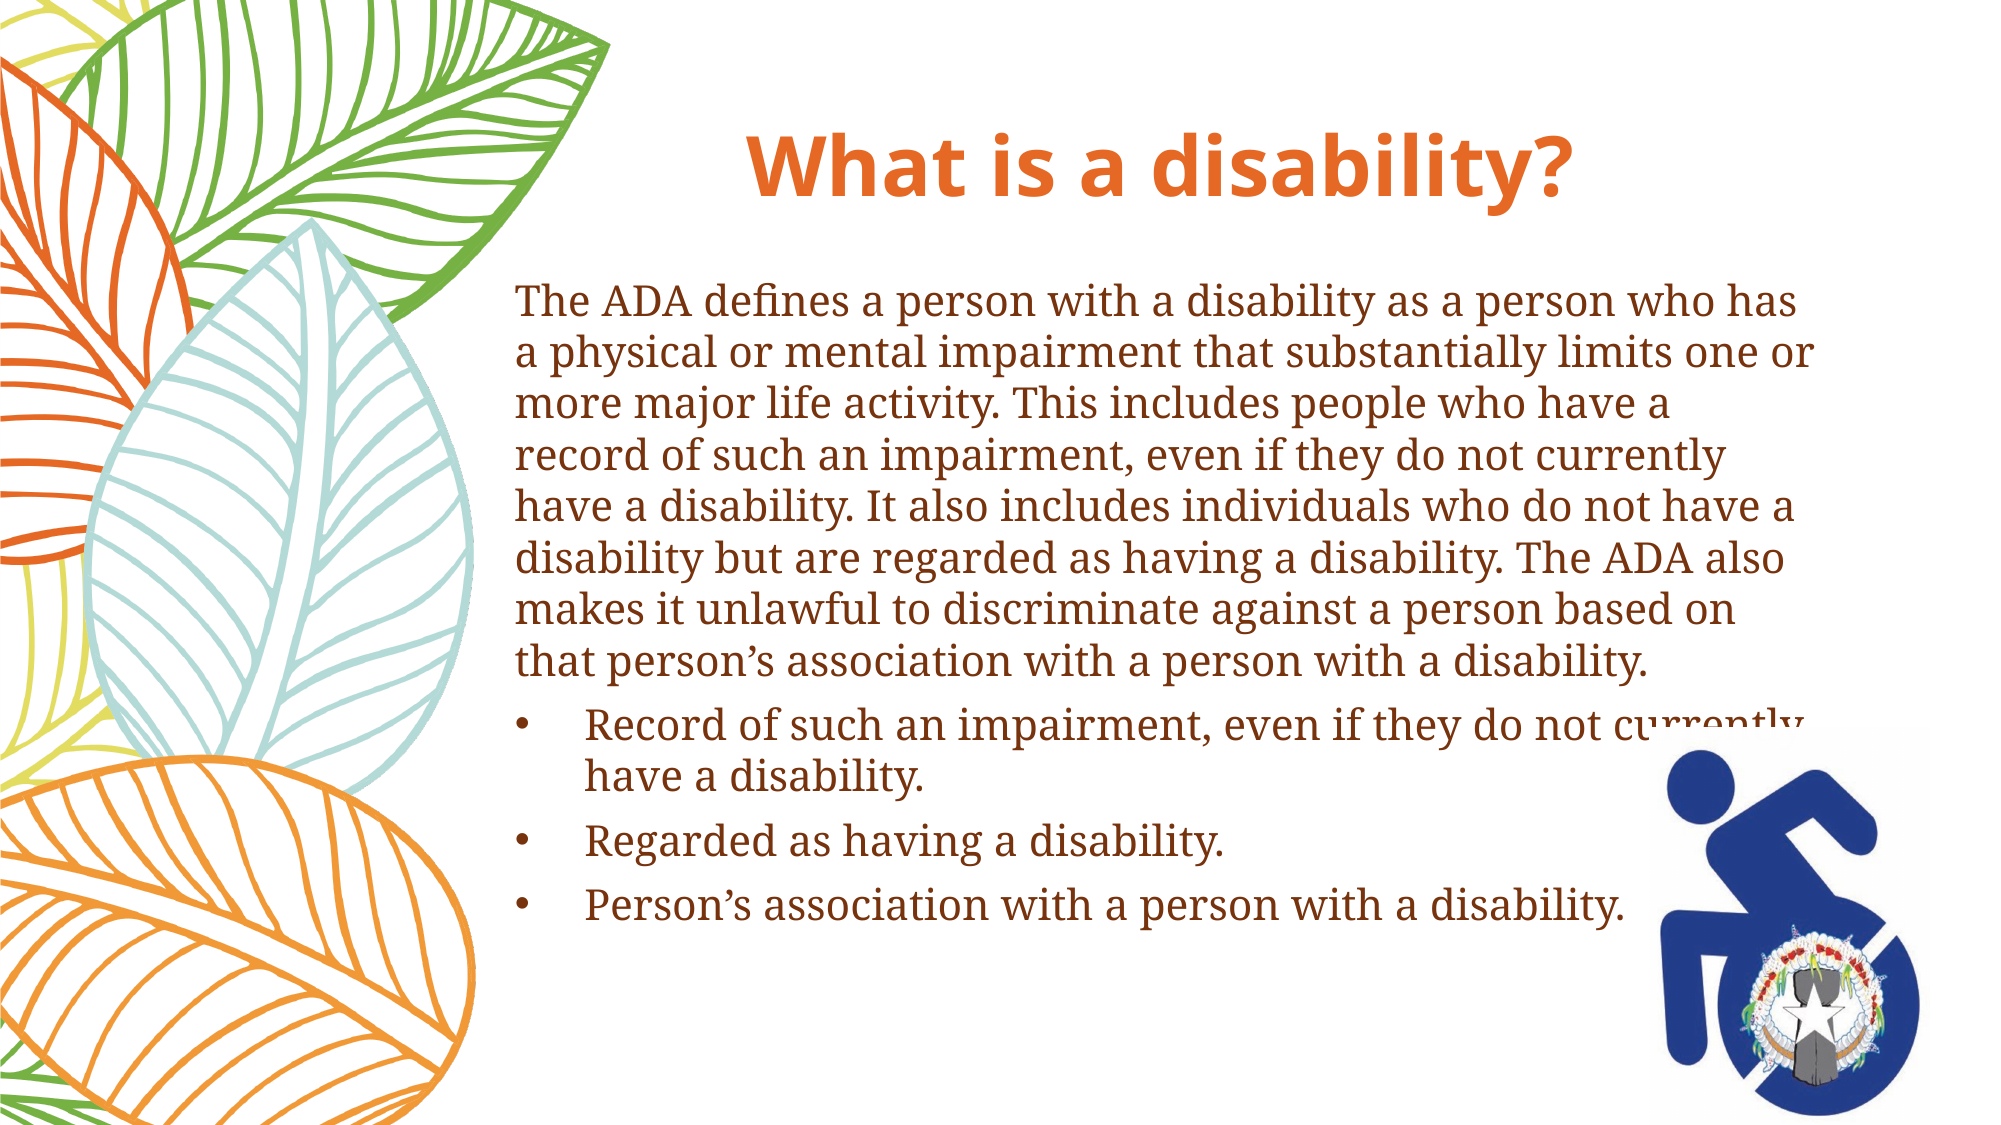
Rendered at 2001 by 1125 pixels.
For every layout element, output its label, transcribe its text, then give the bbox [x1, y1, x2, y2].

title What is a disability? [731, 117, 1916, 313]
picture [0, 0, 611, 1125]
list The ADA defines a person with a disability as a person who has a physical or mental impairment that substantially limits one or more major life activity. This includes people who have a record of such an impairment, even if they do not currently have a disability. It also includes individuals who do not have a disability but are regarded as having a disability. The ADA also makes it unlawful to discriminate against a person based on that person’s association with a person with a disability. Record of such an impairment, even if they do not currently have a disability. Regarded as having a disability. Person’s association with a person with a disability. [361, 265, 1834, 950]
picture [1648, 727, 1930, 1125]
